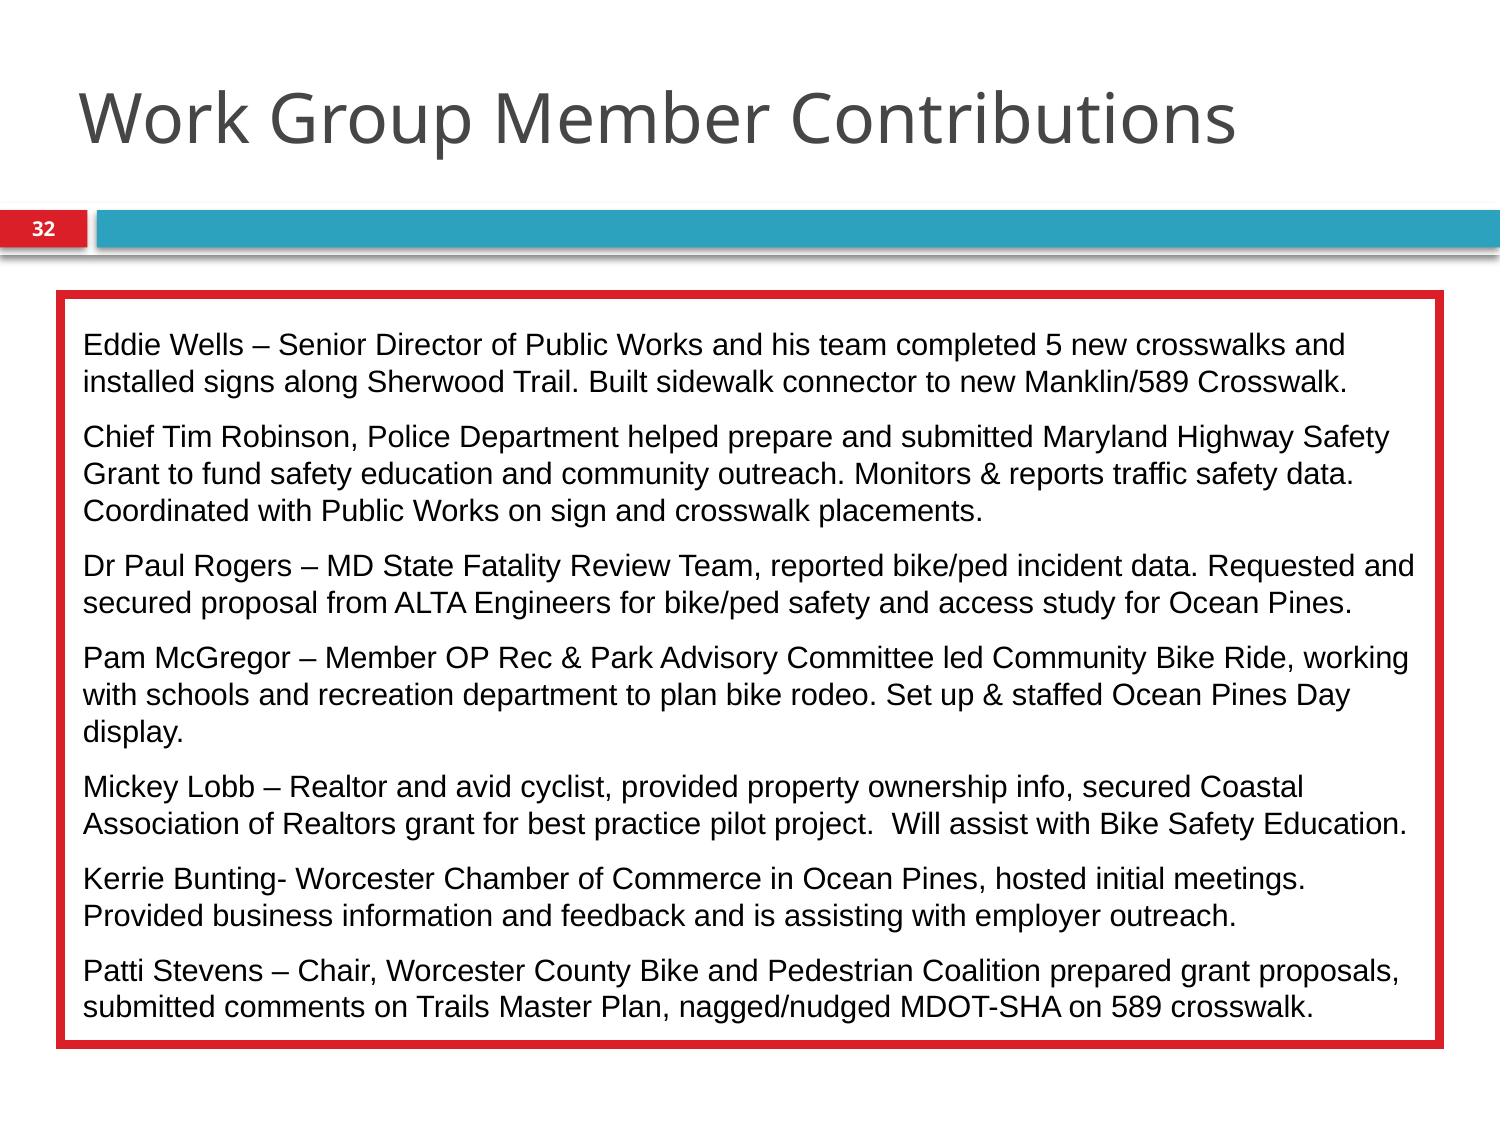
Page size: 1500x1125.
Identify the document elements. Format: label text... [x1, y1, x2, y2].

list Eddie Wells – Senior Director of Public Works and his team completed 5 new crosswalks and installed signs along Sherwood Trail. Built sidewalk connector to new Manklin/589 Crosswalk. Chief Tim Robinson, Police Department helped prepare and submitted Maryland Highway Safety Grant to fund safety education and community outreach. Monitors & reports traffic safety data. Coordinated with Public Works on sign and crosswalk placements. Dr Paul Rogers – MD State Fatality Review Team, reported bike/ped incident data. Requested and secured proposal from ALTA Engineers for bike/ped safety and access study for Ocean Pines. Pam McGregor – Member OP Rec & Park Advisory Committee led Community Bike Ride, working with schools and recreation department to plan bike rodeo. Set up & staffed Ocean Pines Day display. Mickey Lobb – Realtor and avid cyclist, provided property ownership info, secured Coastal Association of Realtors grant for best practice pilot project. Will assist with Bike Safety Education. Kerrie Bunting- Worcester Chamber of Commerce in Ocean Pines, hosted initial meetings. Provided business information and feedback and is assisting with employer outreach. Patti Stevens – Chair, Worcester County Bike and Pedestrian Coalition prepared grant proposals, submitted comments on Trails Master Plan, nagged/nudged MDOT-SHA on 589 crosswalk. [56, 290, 1444, 1049]
title Work Group Member Contributions [45, 44, 1425, 188]
slide_number 32 [0, 208, 88, 249]
